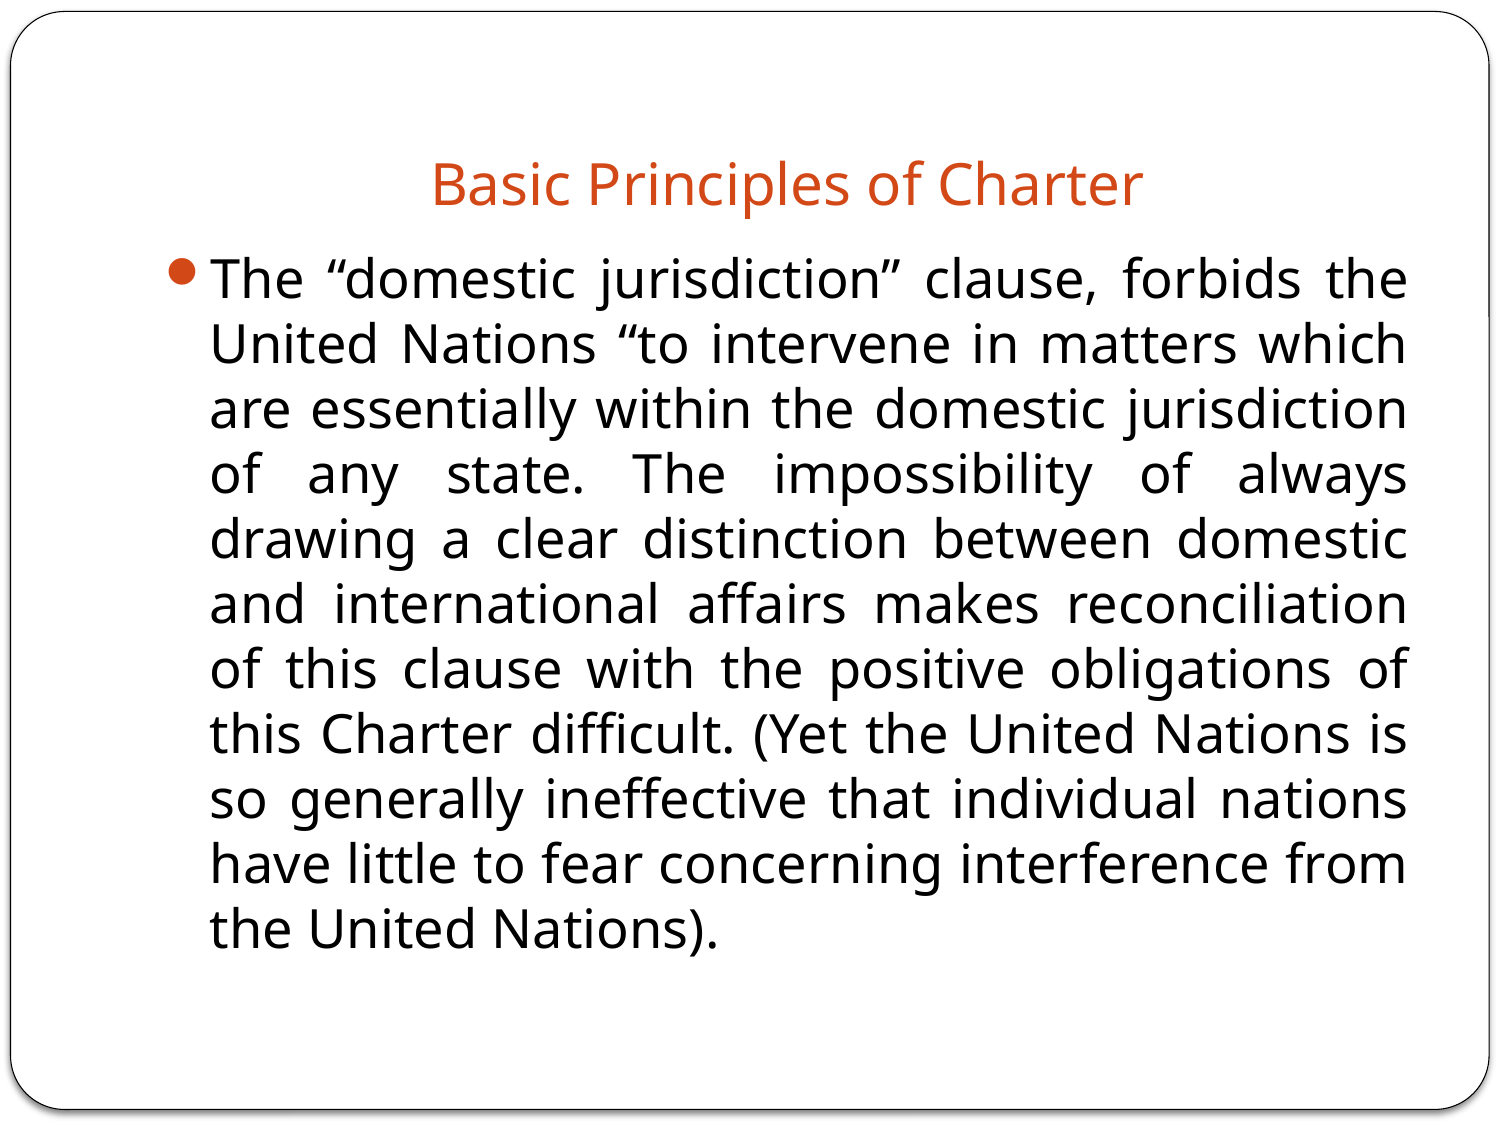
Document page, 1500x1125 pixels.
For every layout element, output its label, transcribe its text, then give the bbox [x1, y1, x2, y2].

title Basic Principles of Charter [150, 45, 1425, 233]
list The “domestic jurisdiction” clause, forbids the United Nations “to intervene in matters which are essentially within the domestic jurisdiction of any state. The impossibility of always drawing a clear distinction between domestic and international affairs makes reconciliation of this clause with the positive obligations of this Charter difficult. (Yet the United Nations is so generally ineffective that individual nations have little to fear concerning interference from the United Nations). [150, 237, 1425, 988]
